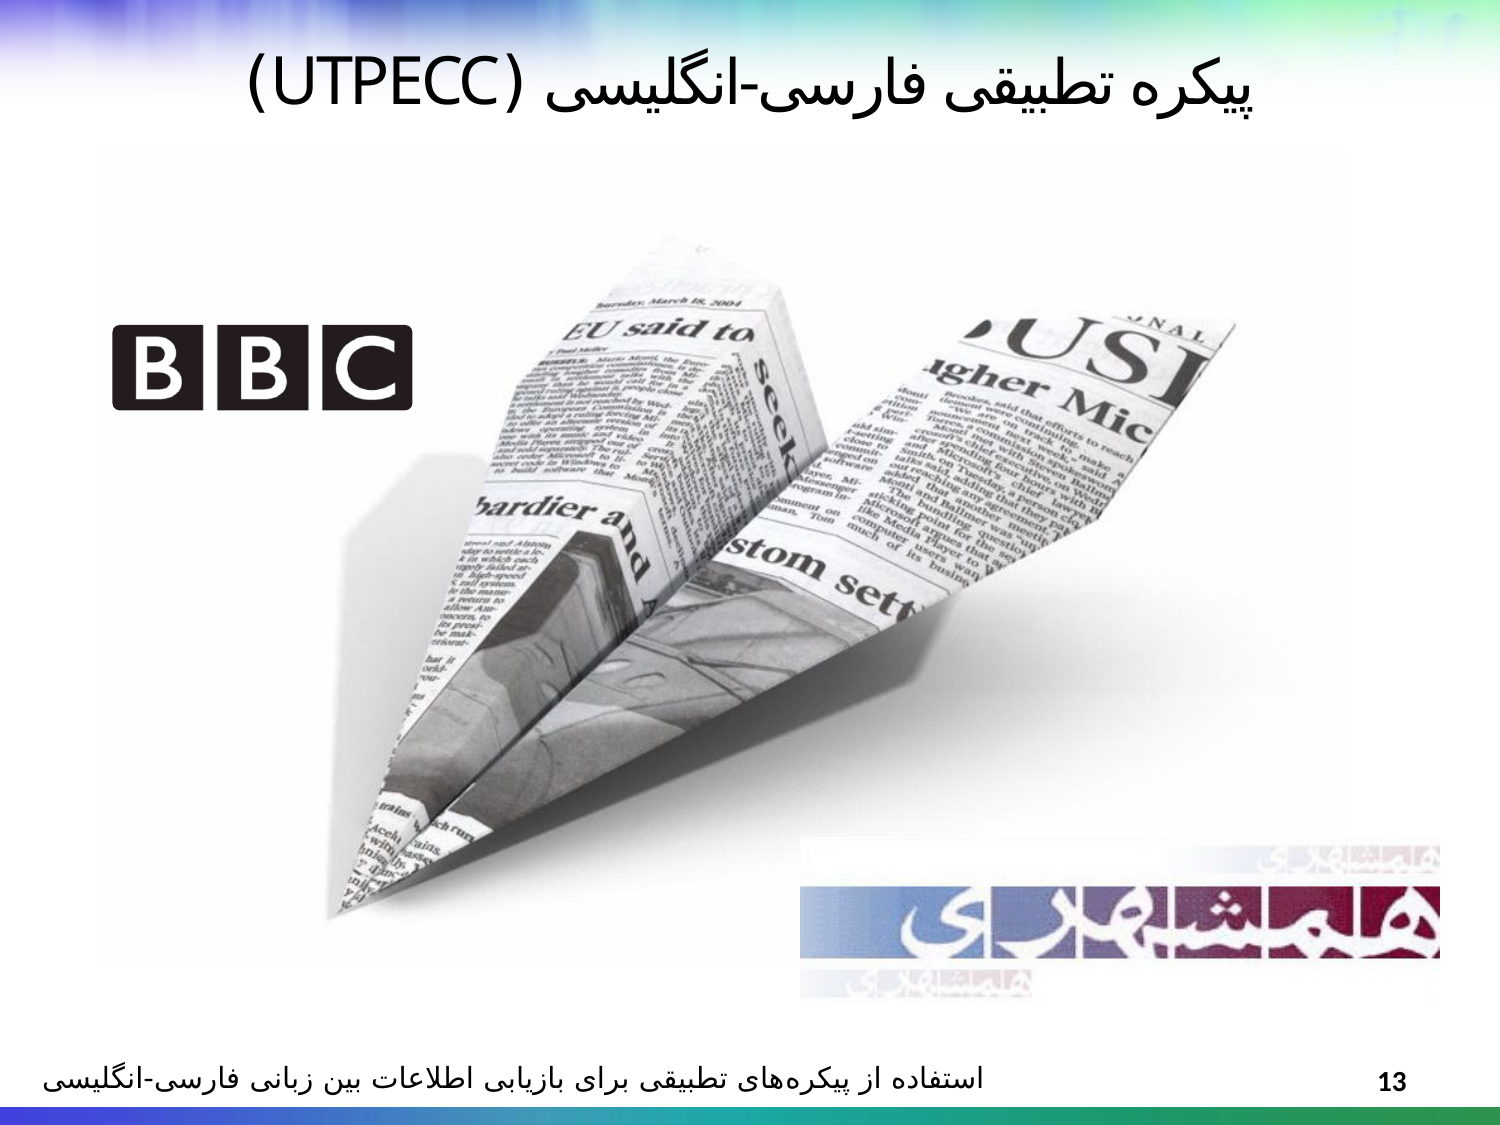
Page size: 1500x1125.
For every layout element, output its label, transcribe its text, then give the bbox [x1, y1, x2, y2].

picture [0, 0, 1500, 1125]
footer استفاده از پیکره‌های تطبیقی برای بازیابی اطلاعات بین زبانی فارسی-انگلیسی [27, 1052, 1015, 1112]
title پیکره تطبیقی فارسی-انگلیسی (UTPECC) [62, 47, 1438, 122]
